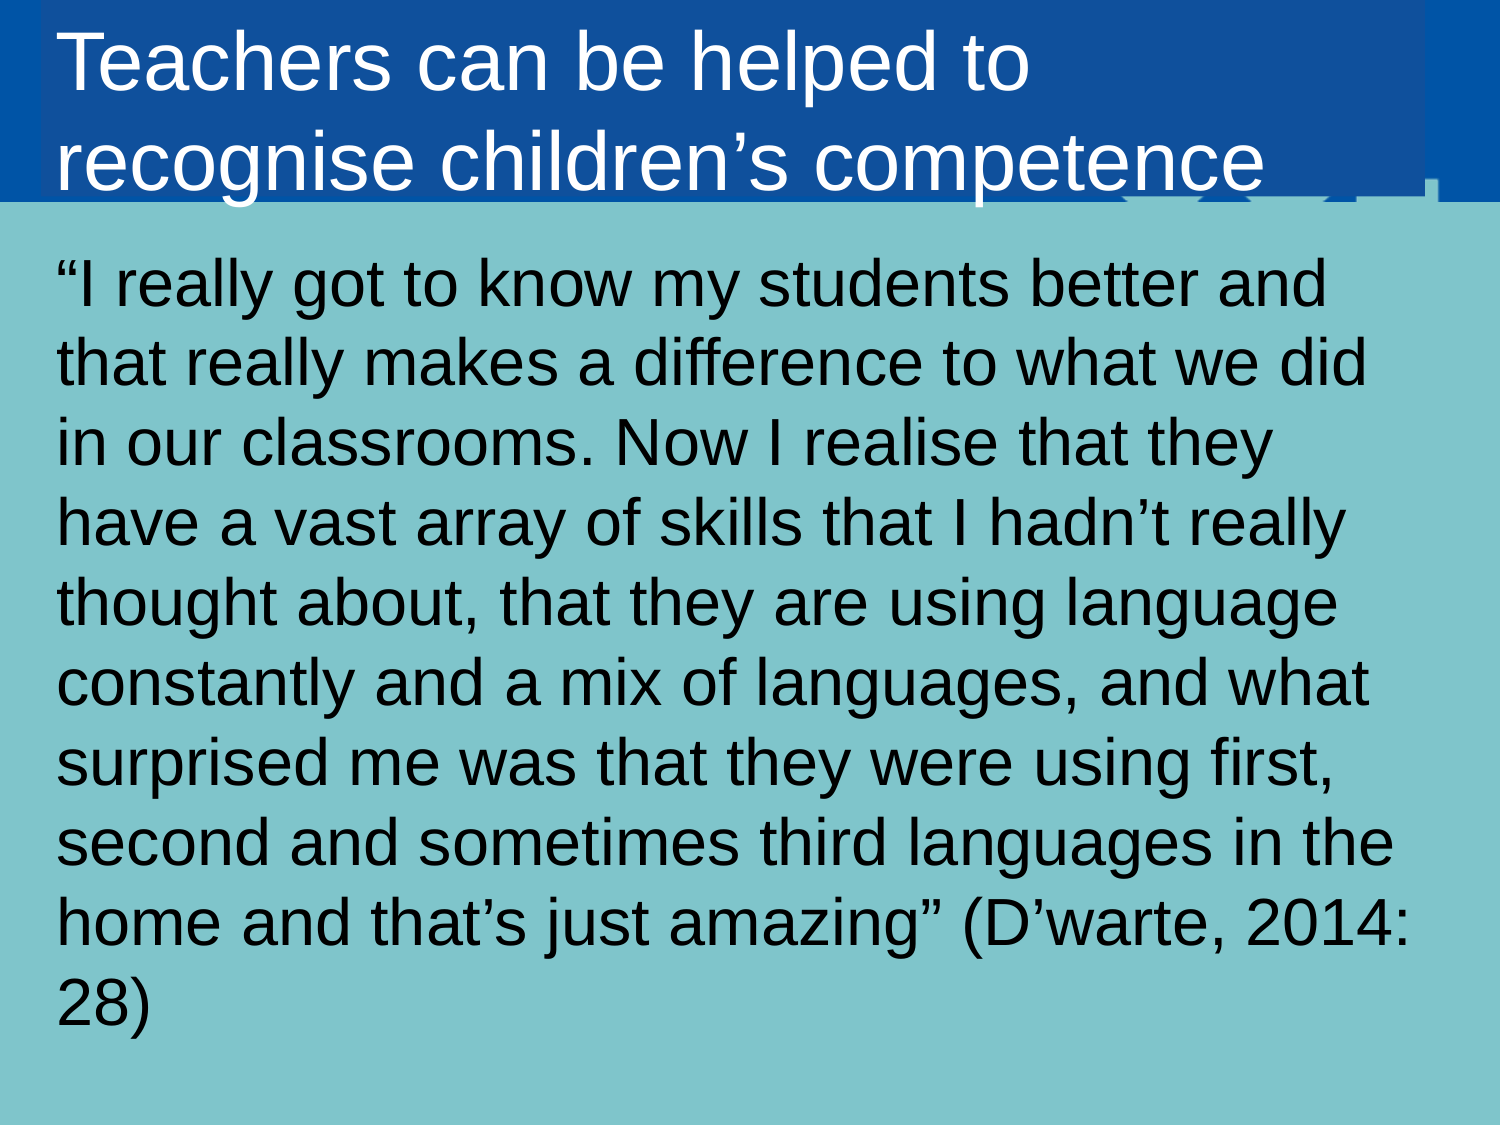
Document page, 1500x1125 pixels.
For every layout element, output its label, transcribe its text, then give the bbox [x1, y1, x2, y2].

picture [0, 0, 1500, 202]
title Teachers can be helped to recognise children’s competence [41, 0, 1425, 197]
list “I really got to know my students better and that really makes a difference to what we did in our classrooms. Now I realise that they have a vast array of skills that I hadn’t really thought about, that they are using language constantly and a mix of languages, and what surprised me was that they were using first, second and sometimes third languages in the home and that’s just amazing” (D’warte, 2014: 28) [41, 231, 1431, 1071]
